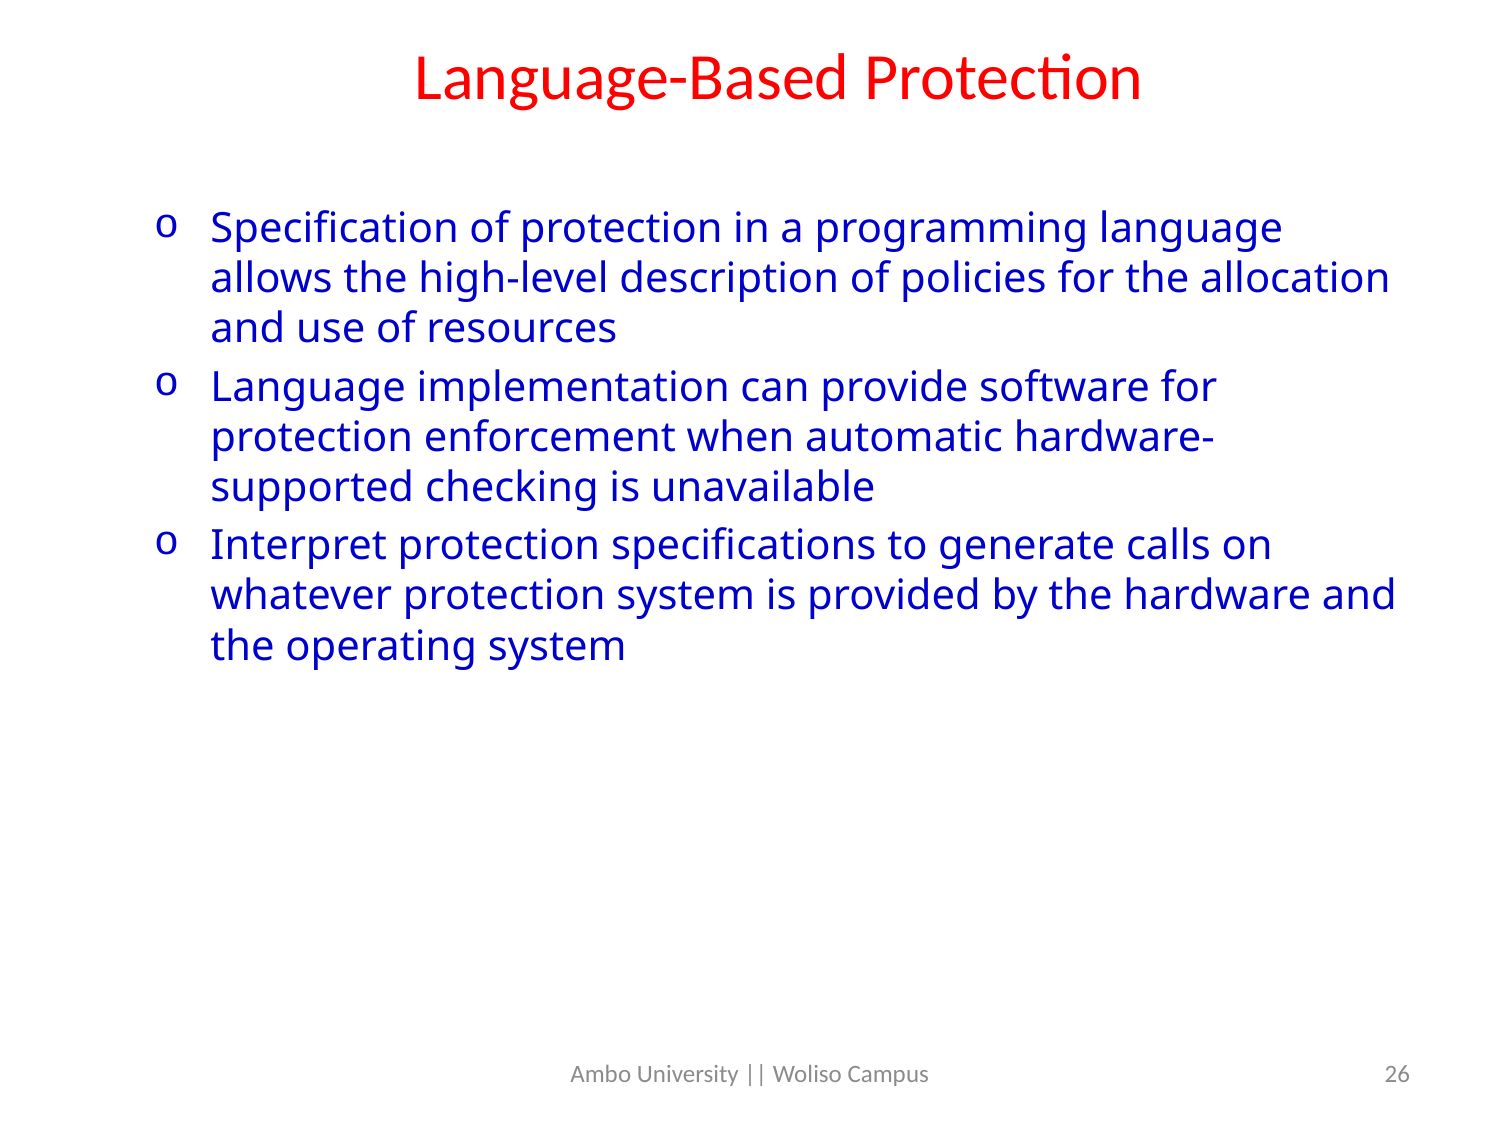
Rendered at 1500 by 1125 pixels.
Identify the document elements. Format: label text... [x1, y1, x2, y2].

slide_number 26 [1074, 1042, 1425, 1103]
title Language-Based Protection [134, 25, 1425, 121]
footer Ambo University || Woliso Campus [512, 1042, 988, 1103]
list Specification of protection in a programming language allows the high-level description of policies for the allocation and use of resources Language implementation can provide software for protection enforcement when automatic hardware-supported checking is unavailable Interpret protection specifications to generate calls on whatever protection system is provided by the hardware and the operating system [139, 193, 1425, 838]
